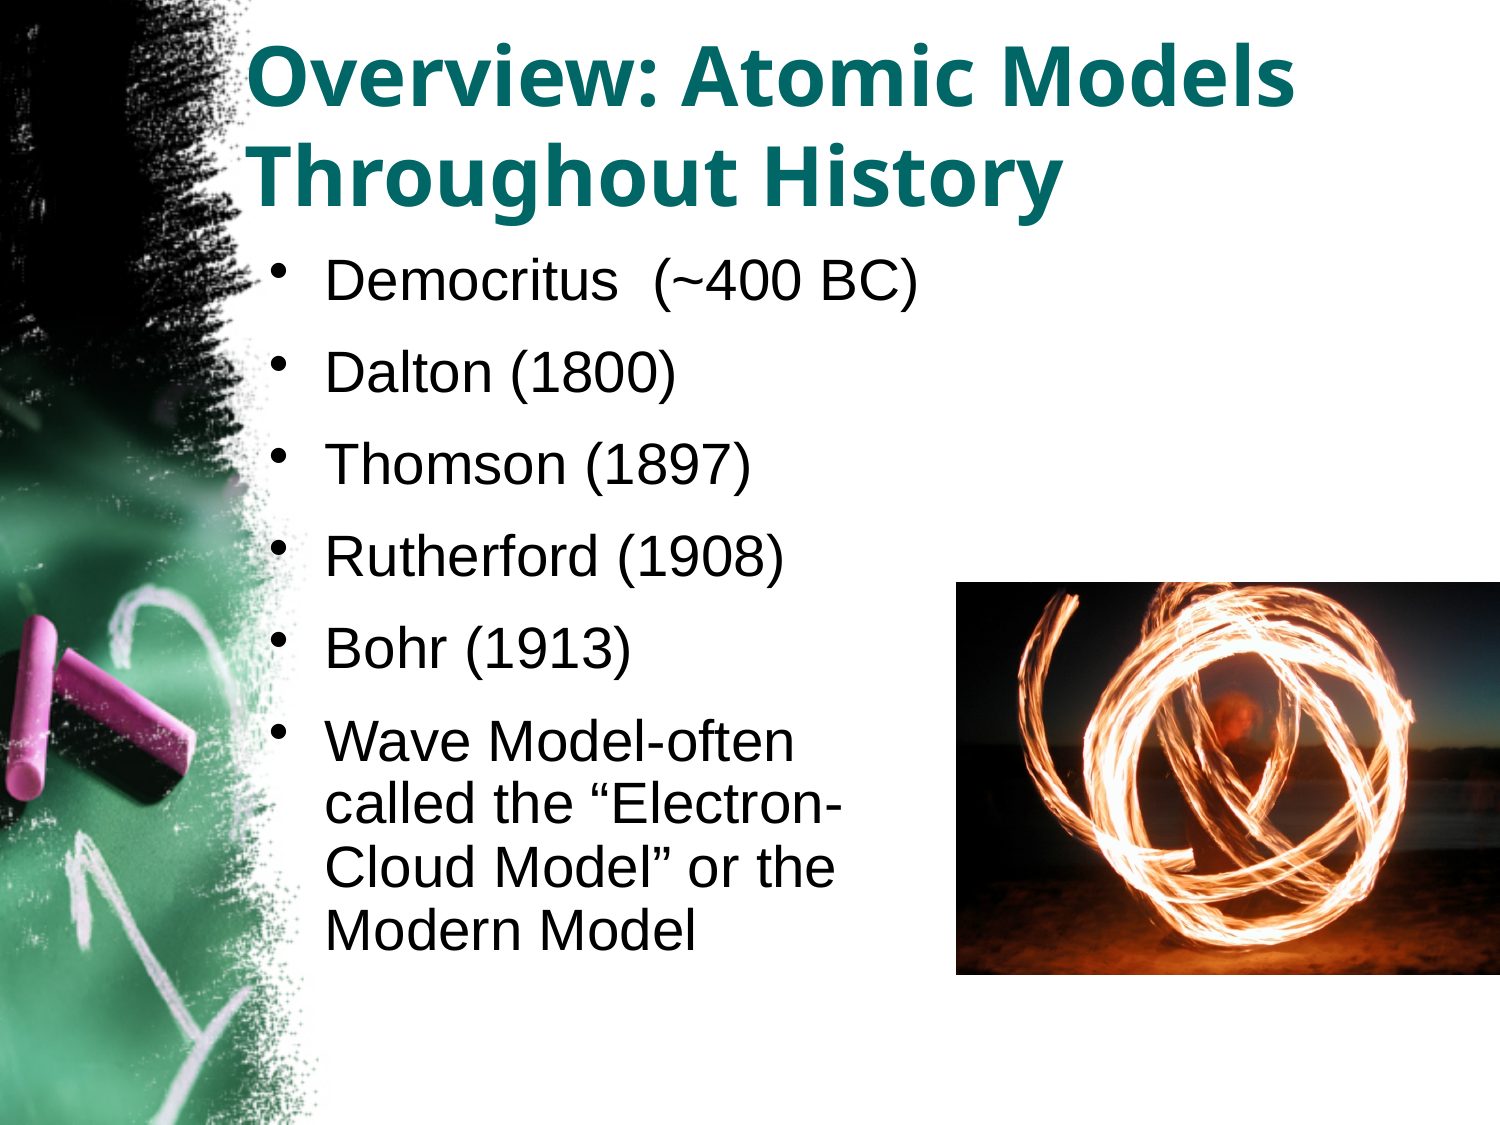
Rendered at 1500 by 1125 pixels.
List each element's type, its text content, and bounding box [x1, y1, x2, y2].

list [956, 582, 1500, 975]
picture [0, 0, 1500, 1125]
title Overview: Atomic Models Throughout History [229, 29, 1468, 218]
list Democritus (~400 BC) Dalton (1800) Thomson (1897) Rutherford (1908) Bohr (1913) Wave Model-often called the “Electron-Cloud Model” or the Modern Model [253, 242, 949, 918]
